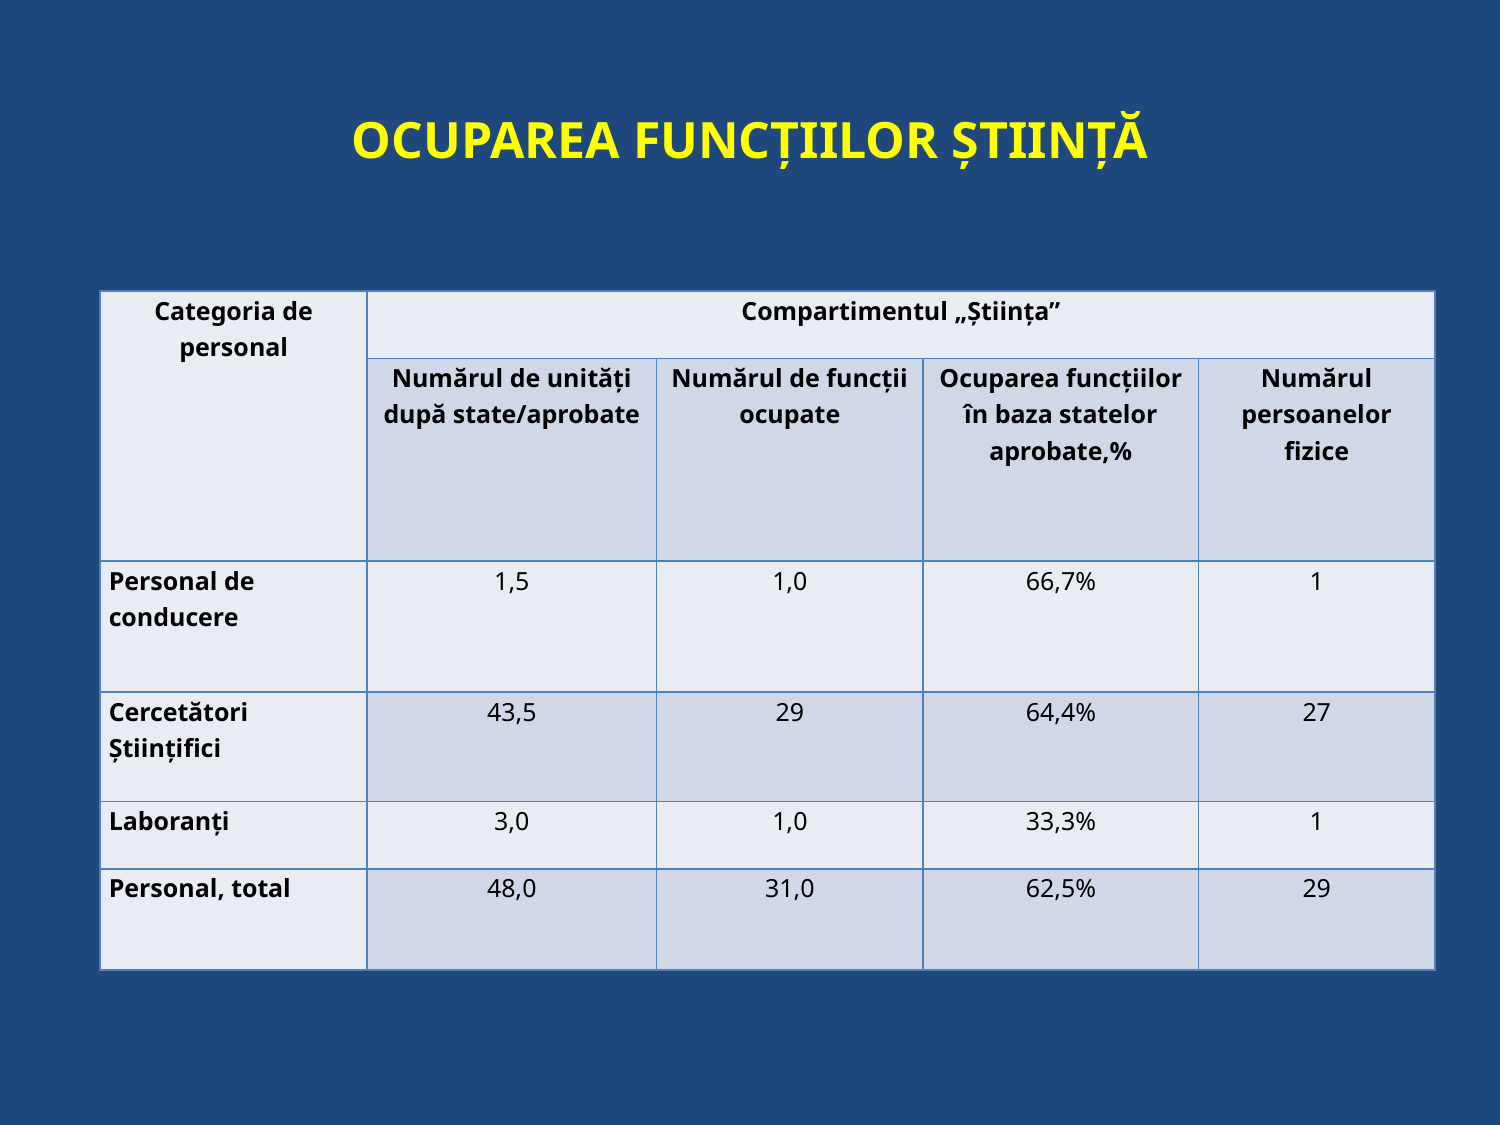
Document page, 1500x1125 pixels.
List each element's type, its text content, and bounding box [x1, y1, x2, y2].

table_cell 1 [1199, 802, 1434, 868]
table_cell Personal, total [101, 870, 366, 969]
table_cell Personal de conducere [101, 562, 366, 691]
table_cell 3,0 [368, 802, 656, 868]
table_cell 1,0 [657, 562, 922, 691]
table_cell 29 [1199, 870, 1434, 969]
table_cell 62,5% [924, 870, 1198, 969]
table_header Compartimentul „Știința” [368, 292, 1434, 358]
table_cell 1 [1199, 562, 1434, 691]
table_cell 31,0 [657, 870, 922, 969]
table_cell Laboranți [101, 802, 366, 868]
table_cell 64,4% [924, 693, 1198, 801]
table_cell Numărul persoanelor fizice [1199, 359, 1434, 560]
table_cell 1,5 [368, 562, 656, 691]
table_cell Cercetători Științifici [101, 693, 366, 801]
table_cell Numărul de funcții ocupate [657, 359, 922, 560]
table_cell 29 [657, 693, 922, 801]
table_cell 27 [1199, 693, 1434, 801]
table_cell 66,7% [924, 562, 1198, 691]
table_cell Numărul de unități după state/aprobate [368, 359, 656, 560]
title OCUPAREA FUNCȚIILOR ȘTIINȚĂ [75, 45, 1425, 233]
table_cell Ocuparea funcțiilor în baza statelor aprobate,% [924, 359, 1198, 560]
table_cell 48,0 [368, 870, 656, 969]
table_header Categoria de personal [101, 292, 366, 560]
table_cell 1,0 [657, 802, 922, 868]
table_cell 33,3% [924, 802, 1198, 868]
table_cell 43,5 [368, 693, 656, 801]
